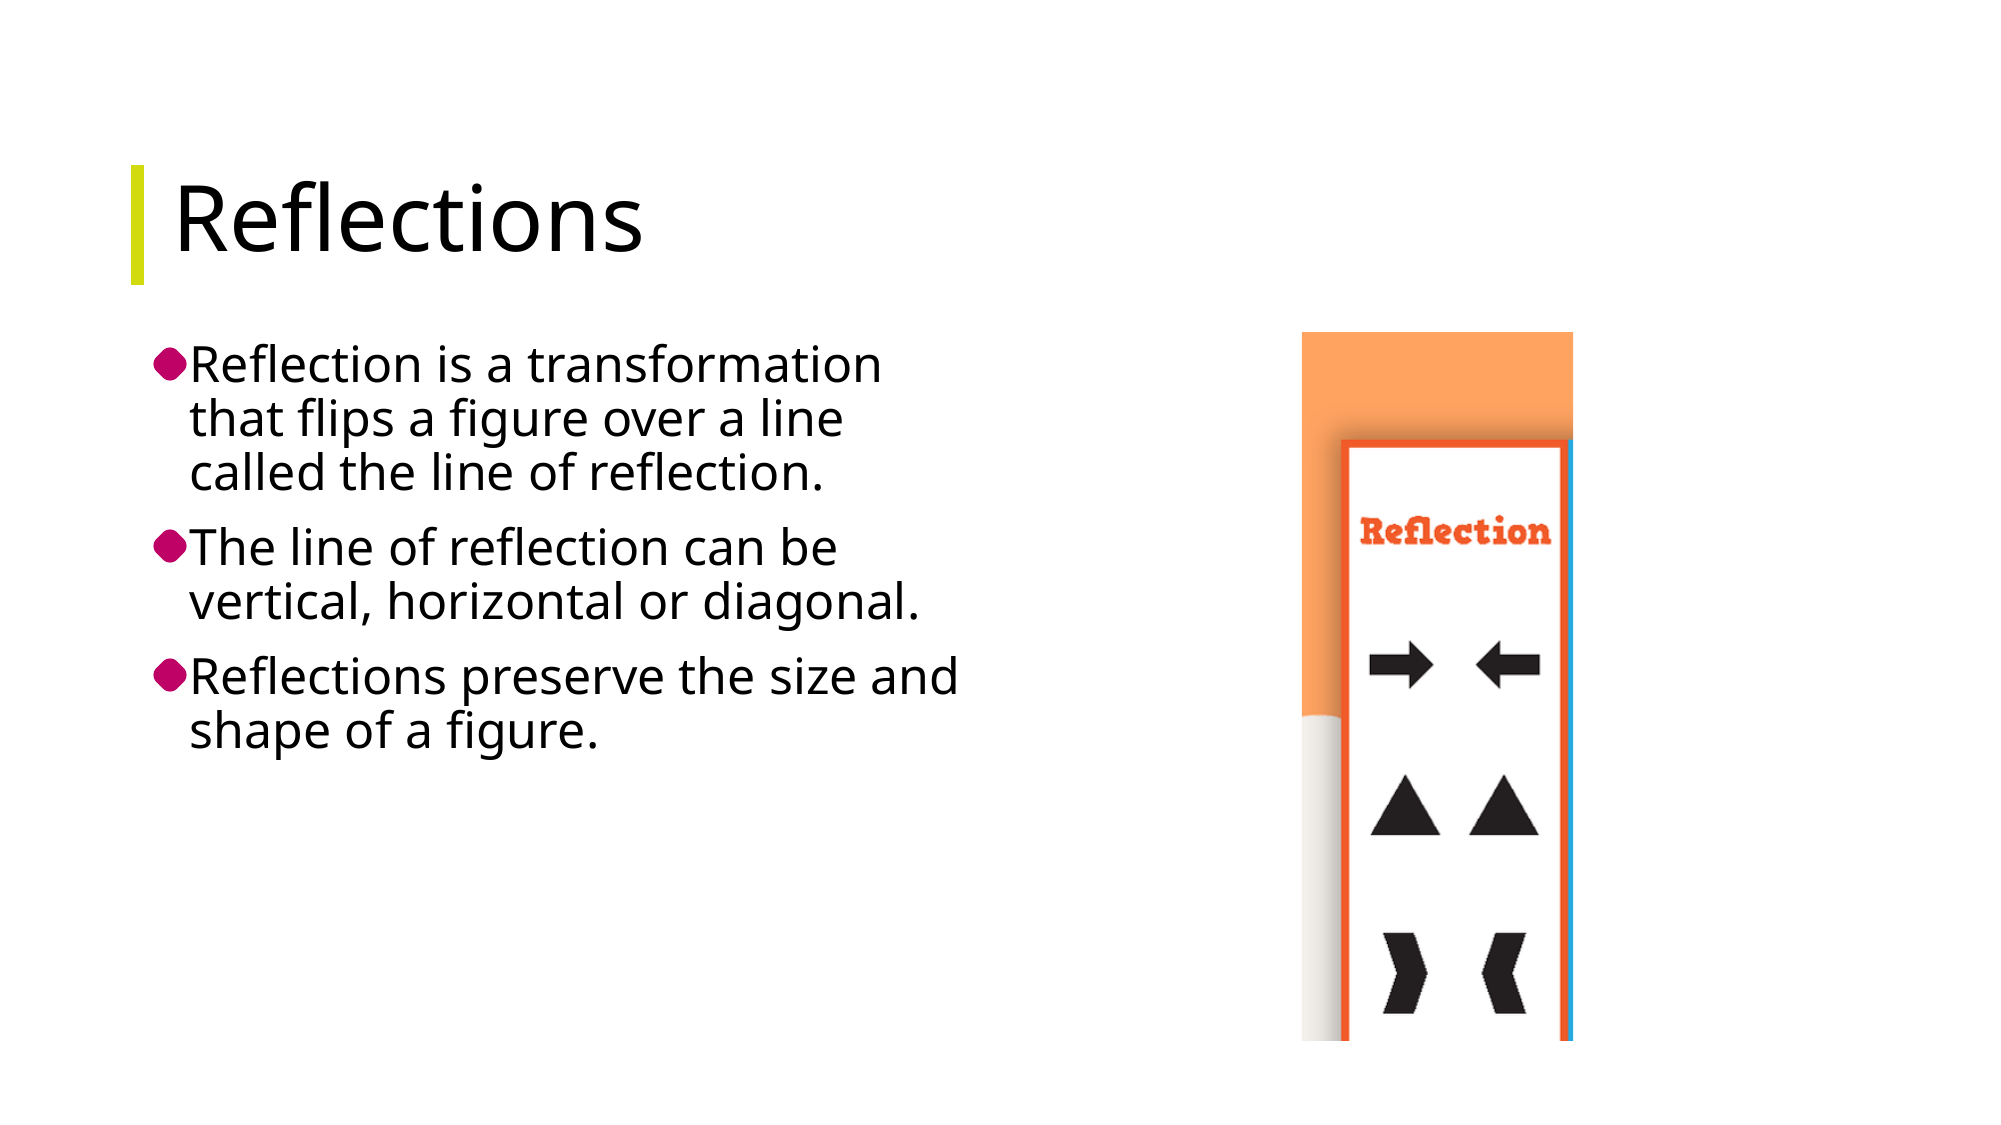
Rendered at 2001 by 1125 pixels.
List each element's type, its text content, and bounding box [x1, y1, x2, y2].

picture [152, 657, 188, 693]
picture [152, 528, 188, 564]
picture [152, 346, 188, 382]
picture [1301, 332, 1574, 1046]
list Reflection is a transformation that flips a figure over a line called the line of reflection. The line of reflection can be vertical, horizontal or diagonal. Reflections preserve the size and shape of a figure. [137, 332, 988, 1046]
title Reflections [157, 165, 1883, 285]
